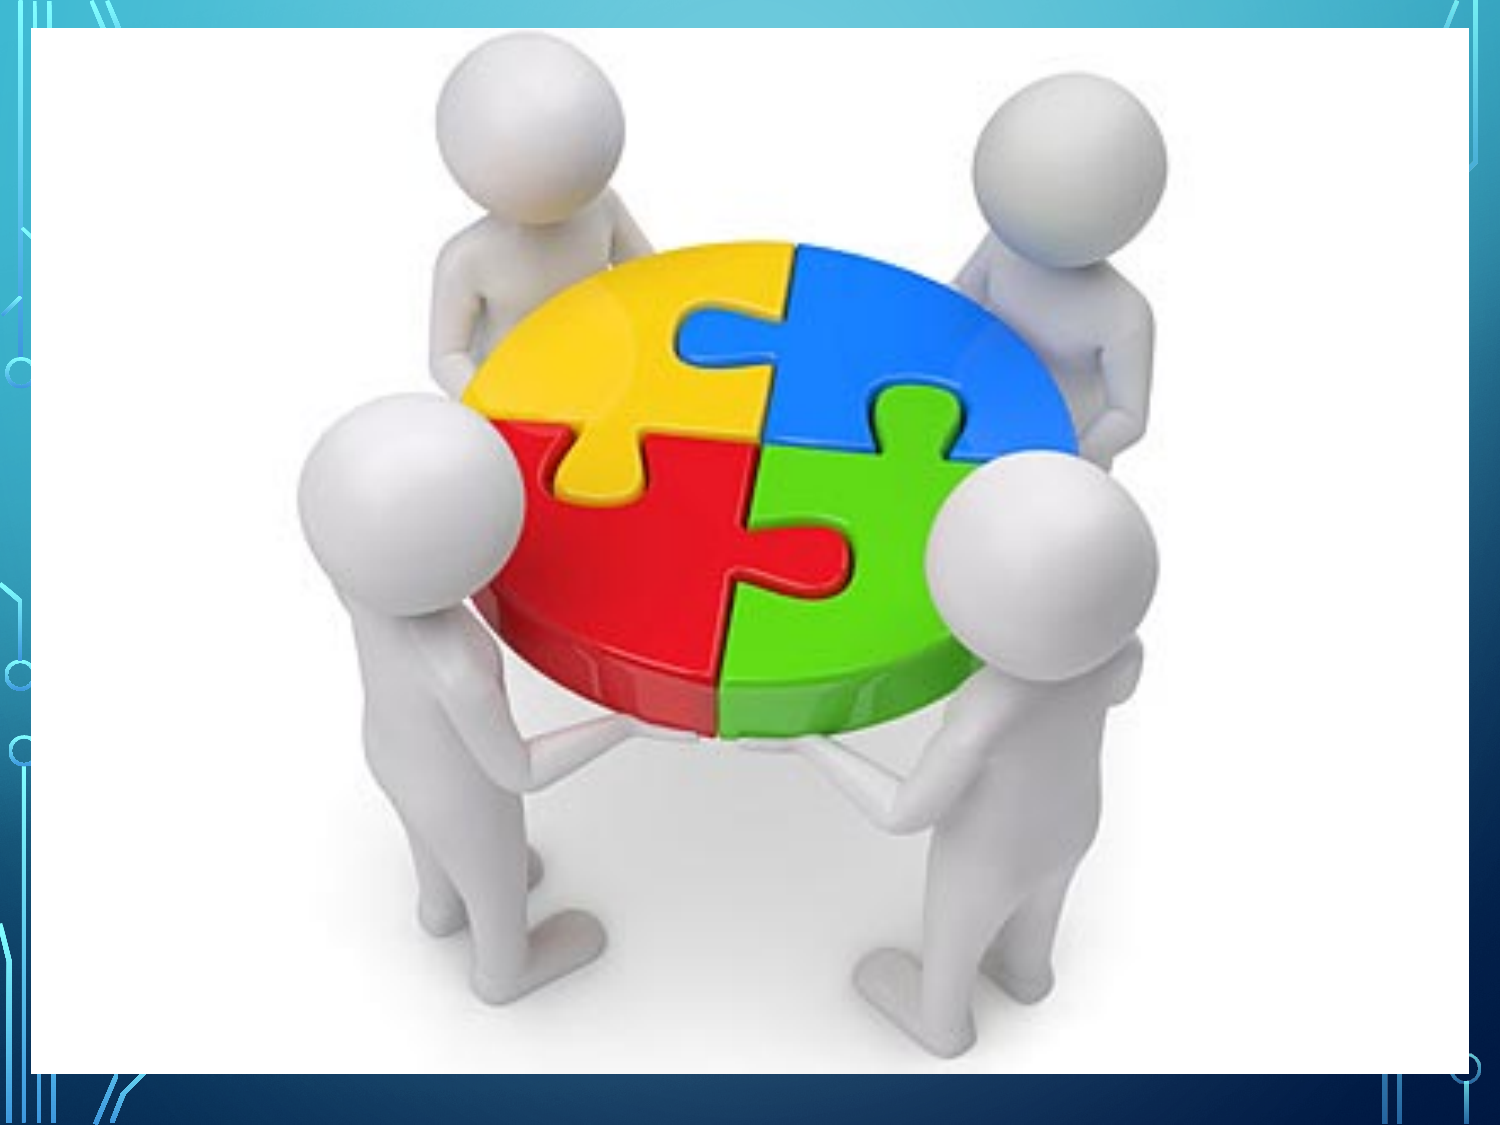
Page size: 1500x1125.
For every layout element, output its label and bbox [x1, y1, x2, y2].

picture [30, 28, 1469, 1075]
